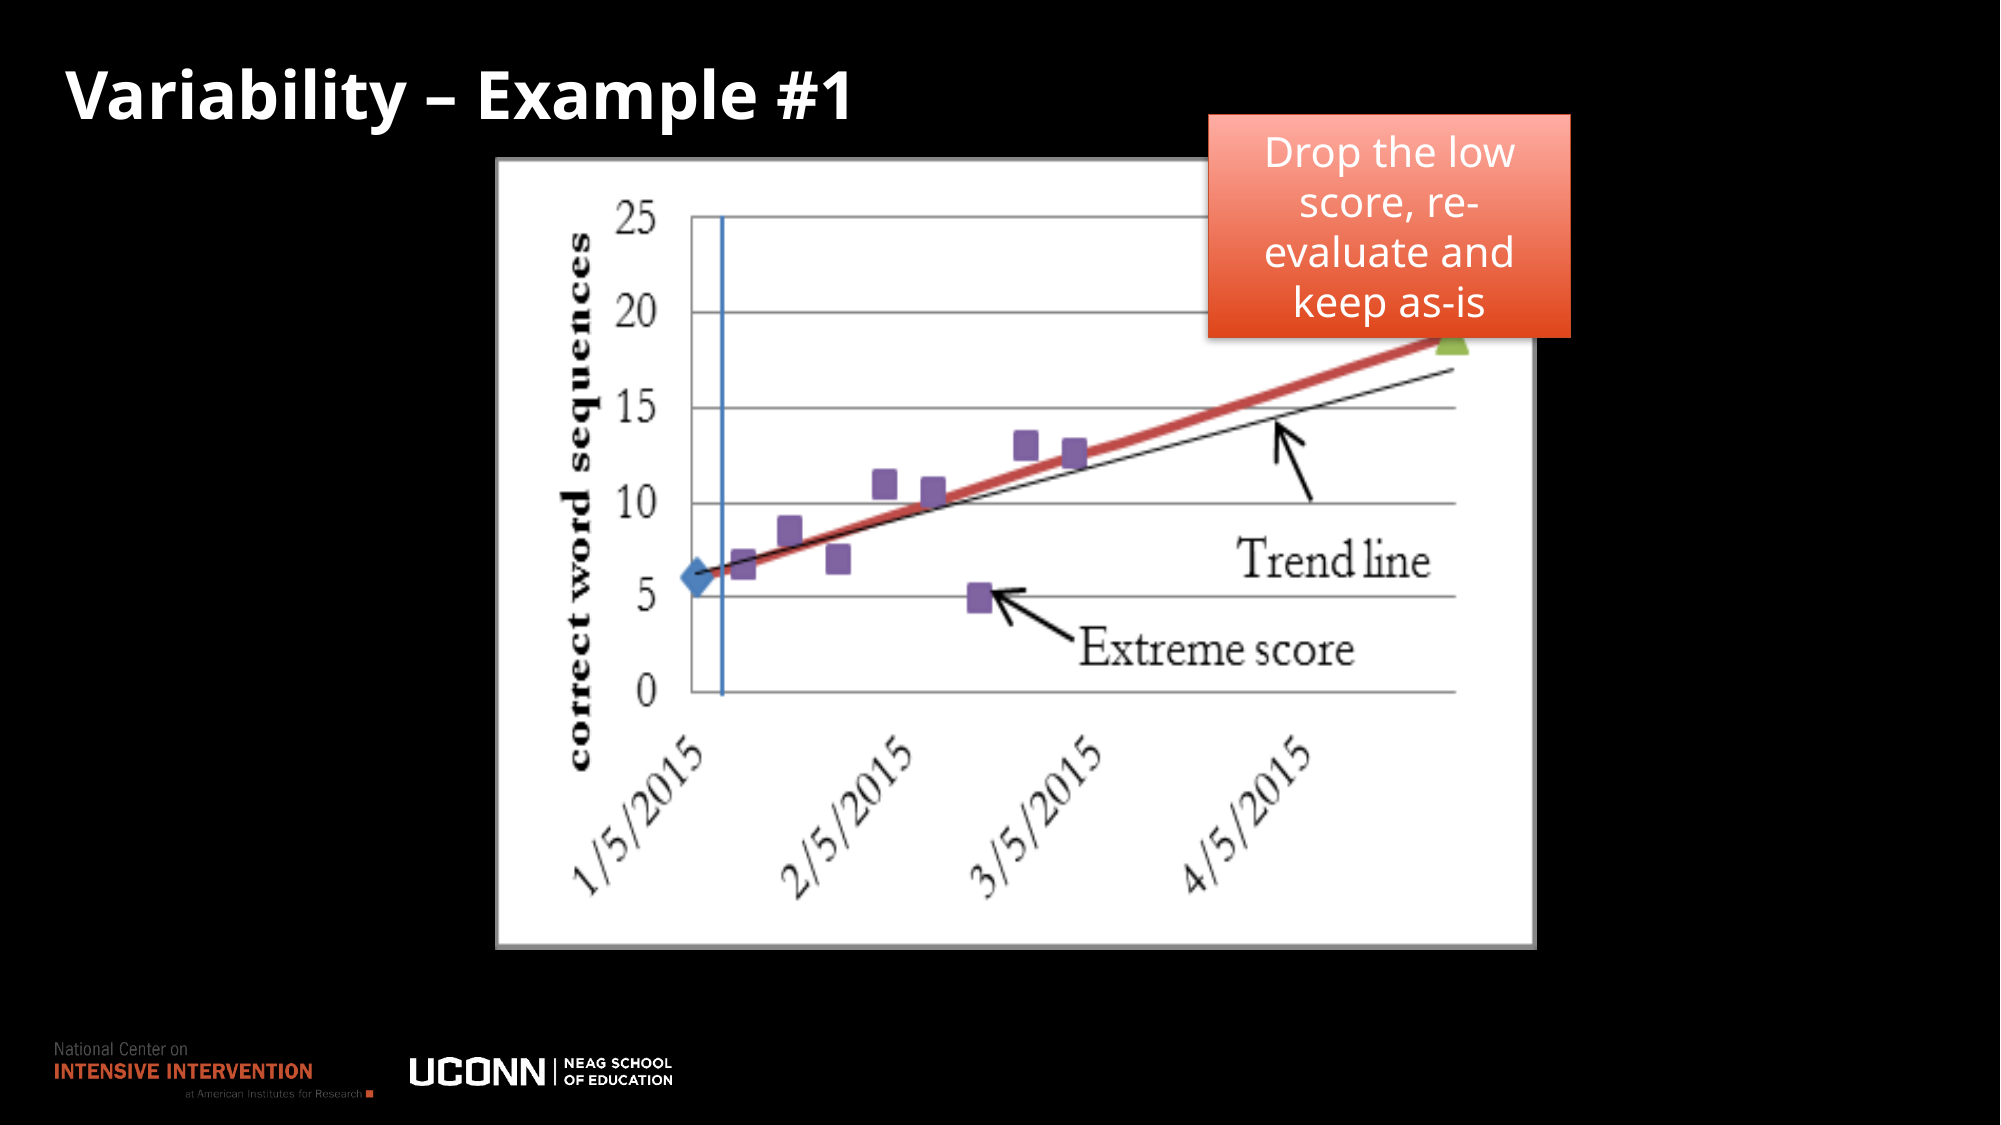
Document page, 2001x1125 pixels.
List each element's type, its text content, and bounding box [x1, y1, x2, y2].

picture [50, 1036, 378, 1103]
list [495, 157, 1537, 950]
picture [410, 1057, 672, 1086]
text_box Drop the low score, re-evaluate and keep as-is [1208, 114, 1571, 338]
title Variability – Example #1 [50, 37, 1950, 158]
